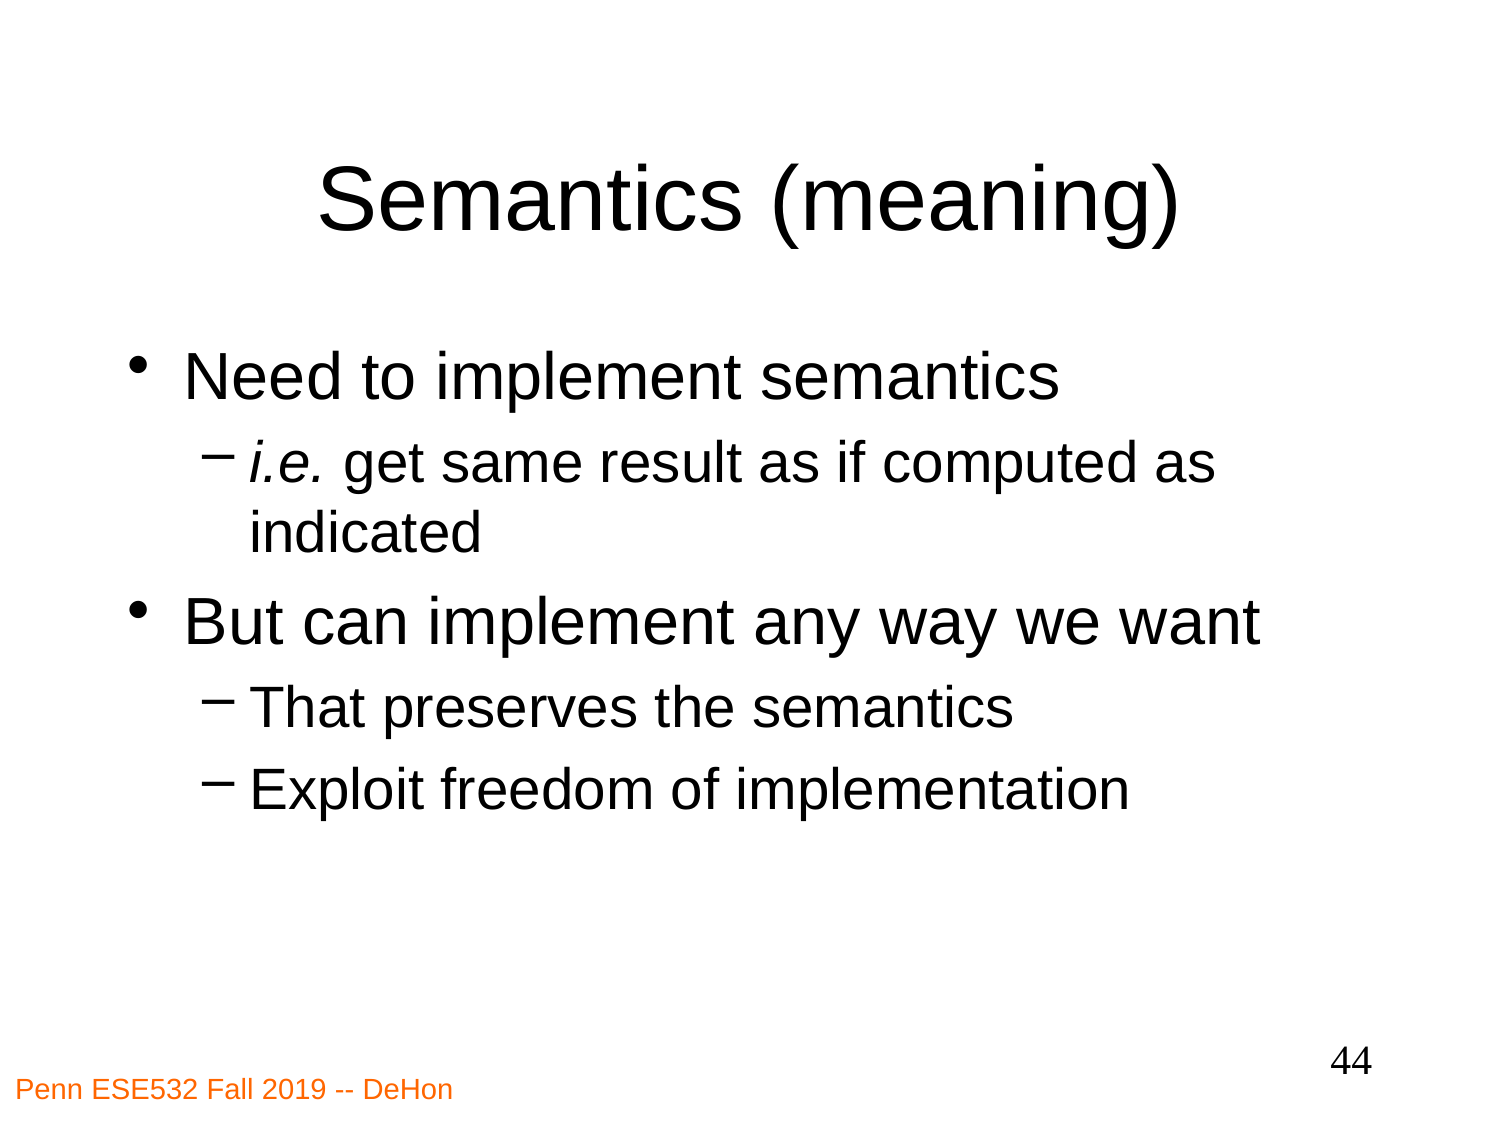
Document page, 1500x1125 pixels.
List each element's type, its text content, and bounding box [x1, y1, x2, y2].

list Need to implement semantics i.e. get same result as if computed as indicated But can implement any way we want That preserves the semantics Exploit freedom of implementation [112, 324, 1388, 1001]
slide_number 44 [1074, 1024, 1388, 1101]
title Semantics (meaning) [112, 99, 1388, 288]
slide_number Penn ESE532 Fall 2019 -- DeHon [0, 1062, 688, 1125]
